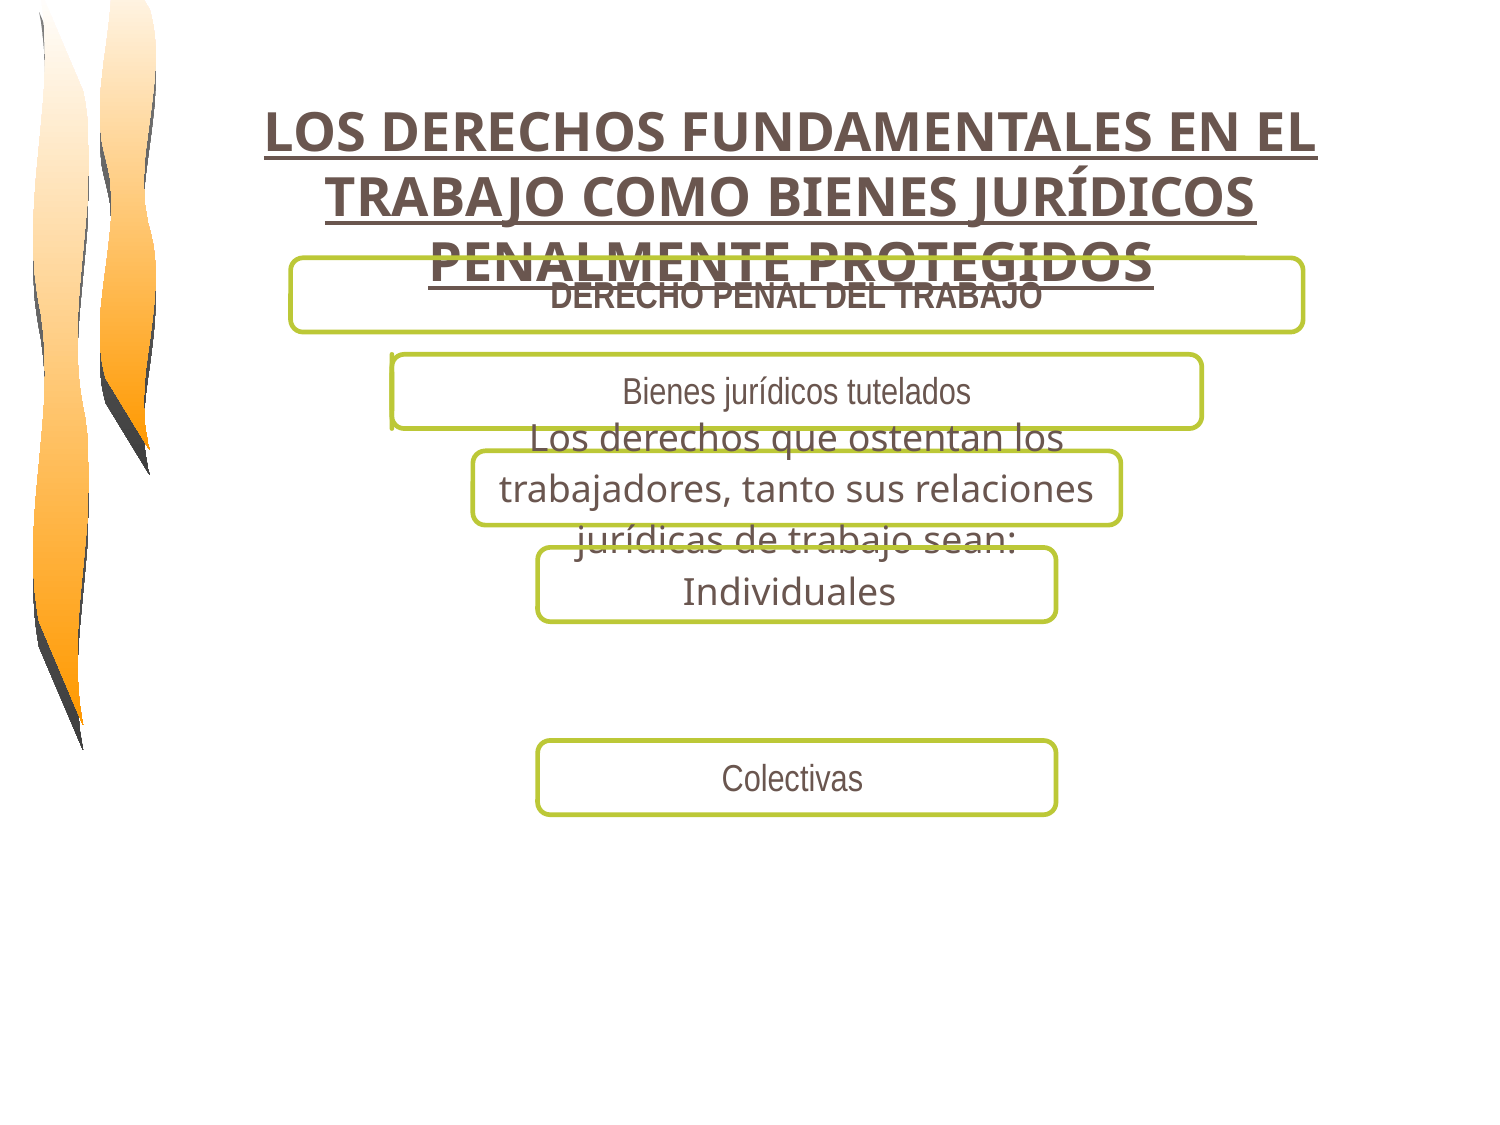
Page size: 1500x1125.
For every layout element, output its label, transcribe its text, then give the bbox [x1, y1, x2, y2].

title LOS DERECHOS FUNDAMENTALES EN EL TRABAJO COMO BIENES JURÍDICOS PENALMENTE PROTEGIDOS [128, 104, 1454, 285]
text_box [163, 257, 1430, 1008]
